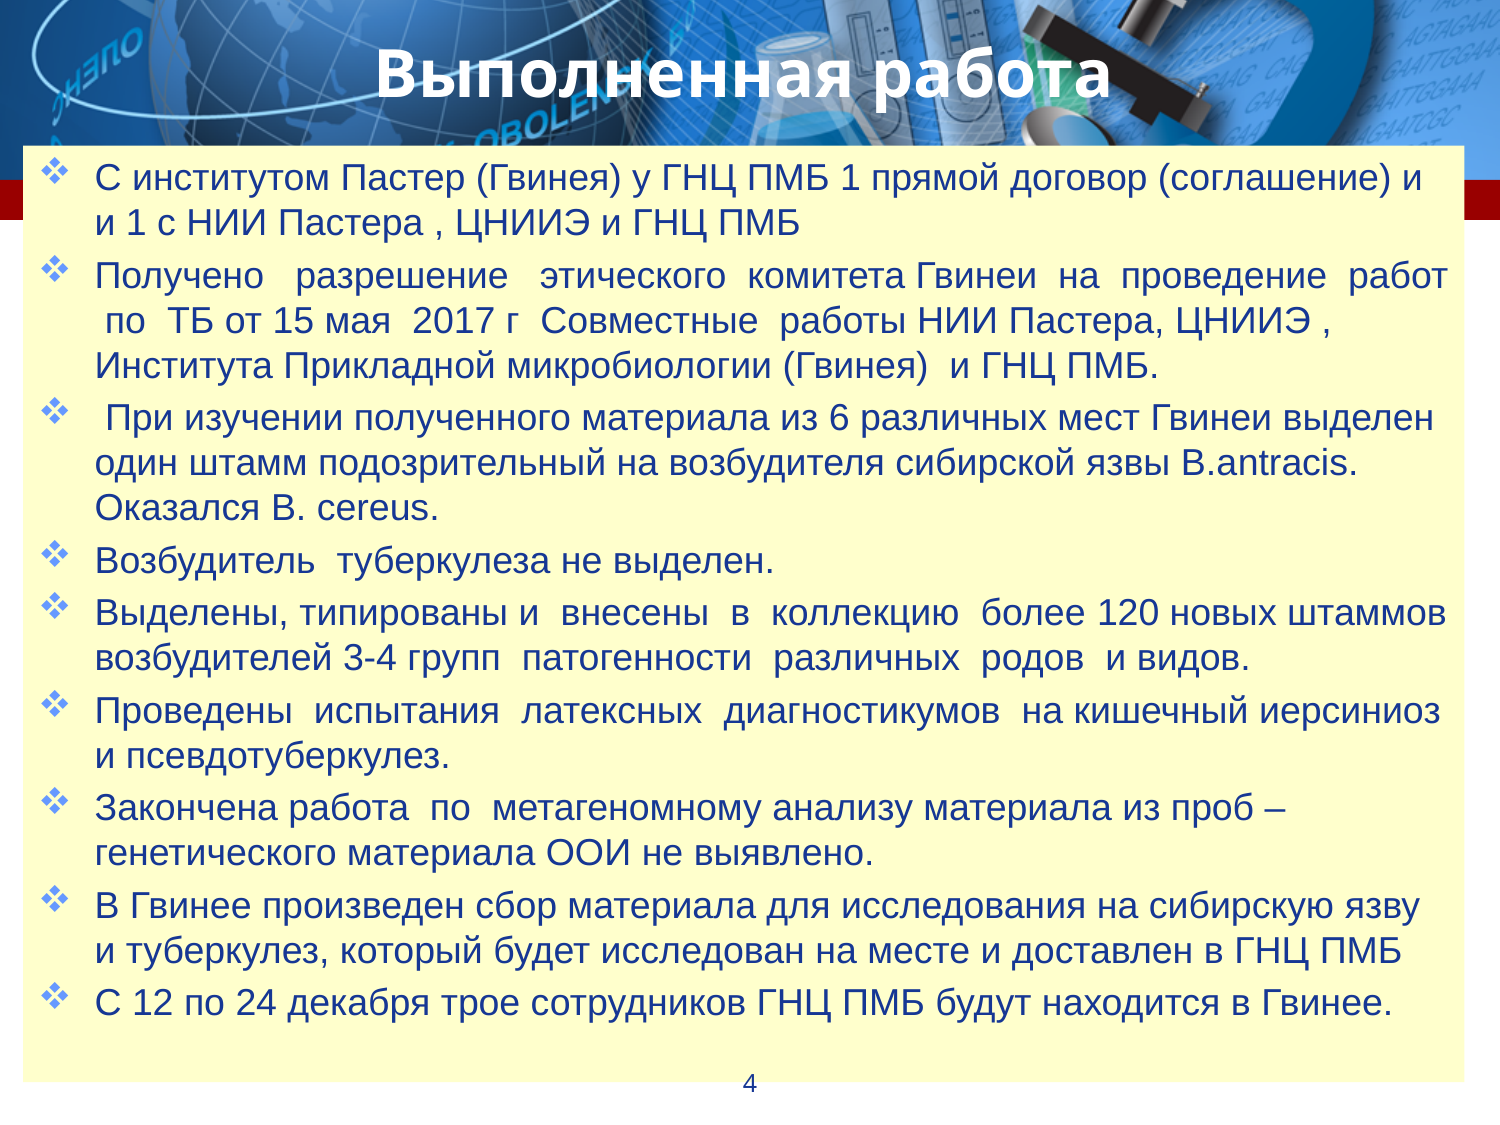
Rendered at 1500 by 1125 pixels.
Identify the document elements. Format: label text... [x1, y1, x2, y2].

picture [0, 0, 1500, 179]
title Выполненная работа [49, 24, 1438, 118]
slide_number 4 [575, 1059, 925, 1113]
list С институтом Пастер (Гвинея) у ГНЦ ПМБ 1 прямой договор (соглашение) и и 1 с НИИ Пастера , ЦНИИЭ и ГНЦ ПМБ Получено разрешение этического комитета Гвинеи на проведение работ по ТБ от 15 мая 2017 г Совместные работы НИИ Пастера, ЦНИИЭ , Института Прикладной микробиологии (Гвинея) и ГНЦ ПМБ. При изучении полученного материала из 6 различных мест Гвинеи выделен один штамм подозрительный на возбудителя сибирской язвы В.аntracis. Оказался B. cereus. Возбудитель туберкулеза не выделен. Выделены, типированы и внесены в коллекцию более 120 новых штаммов возбудителей 3-4 групп патогенности различных родов и видов. Проведены испытания латексных диагностикумов на кишечный иерсиниоз и псевдотуберкулез. Закончена работа по метагеномному анализу материала из проб – генетического материала ООИ не выявлено. В Гвинее произведен сбор материала для исследования на сибирскую язву и туберкулез, который будет исследован на месте и доставлен в ГНЦ ПМБ С 12 по 24 декабря трое сотрудников ГНЦ ПМБ будут находится в Гвинее. [22, 145, 1465, 1083]
